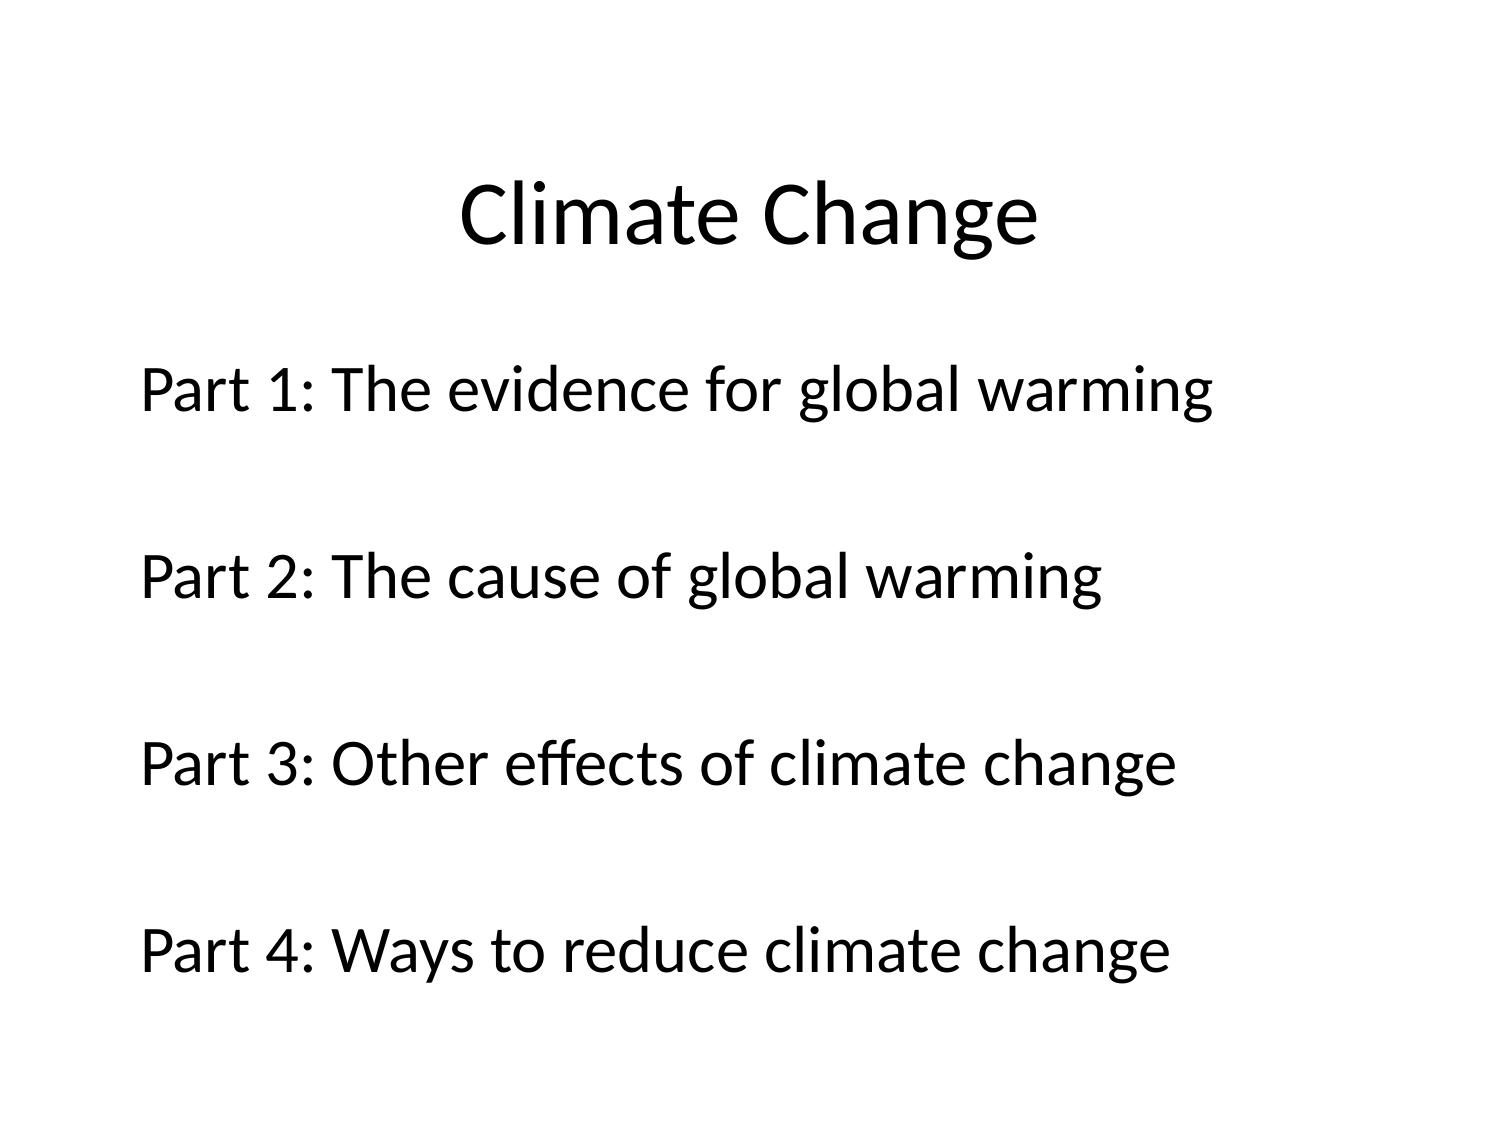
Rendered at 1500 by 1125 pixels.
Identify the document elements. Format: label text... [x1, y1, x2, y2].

title Climate Change [112, 87, 1388, 329]
subtitle Part 1: The evidence for global warming Part 2: The cause of global warming Part 3: Other effects of climate change Part 4: Ways to reduce climate change [125, 337, 1363, 1050]
